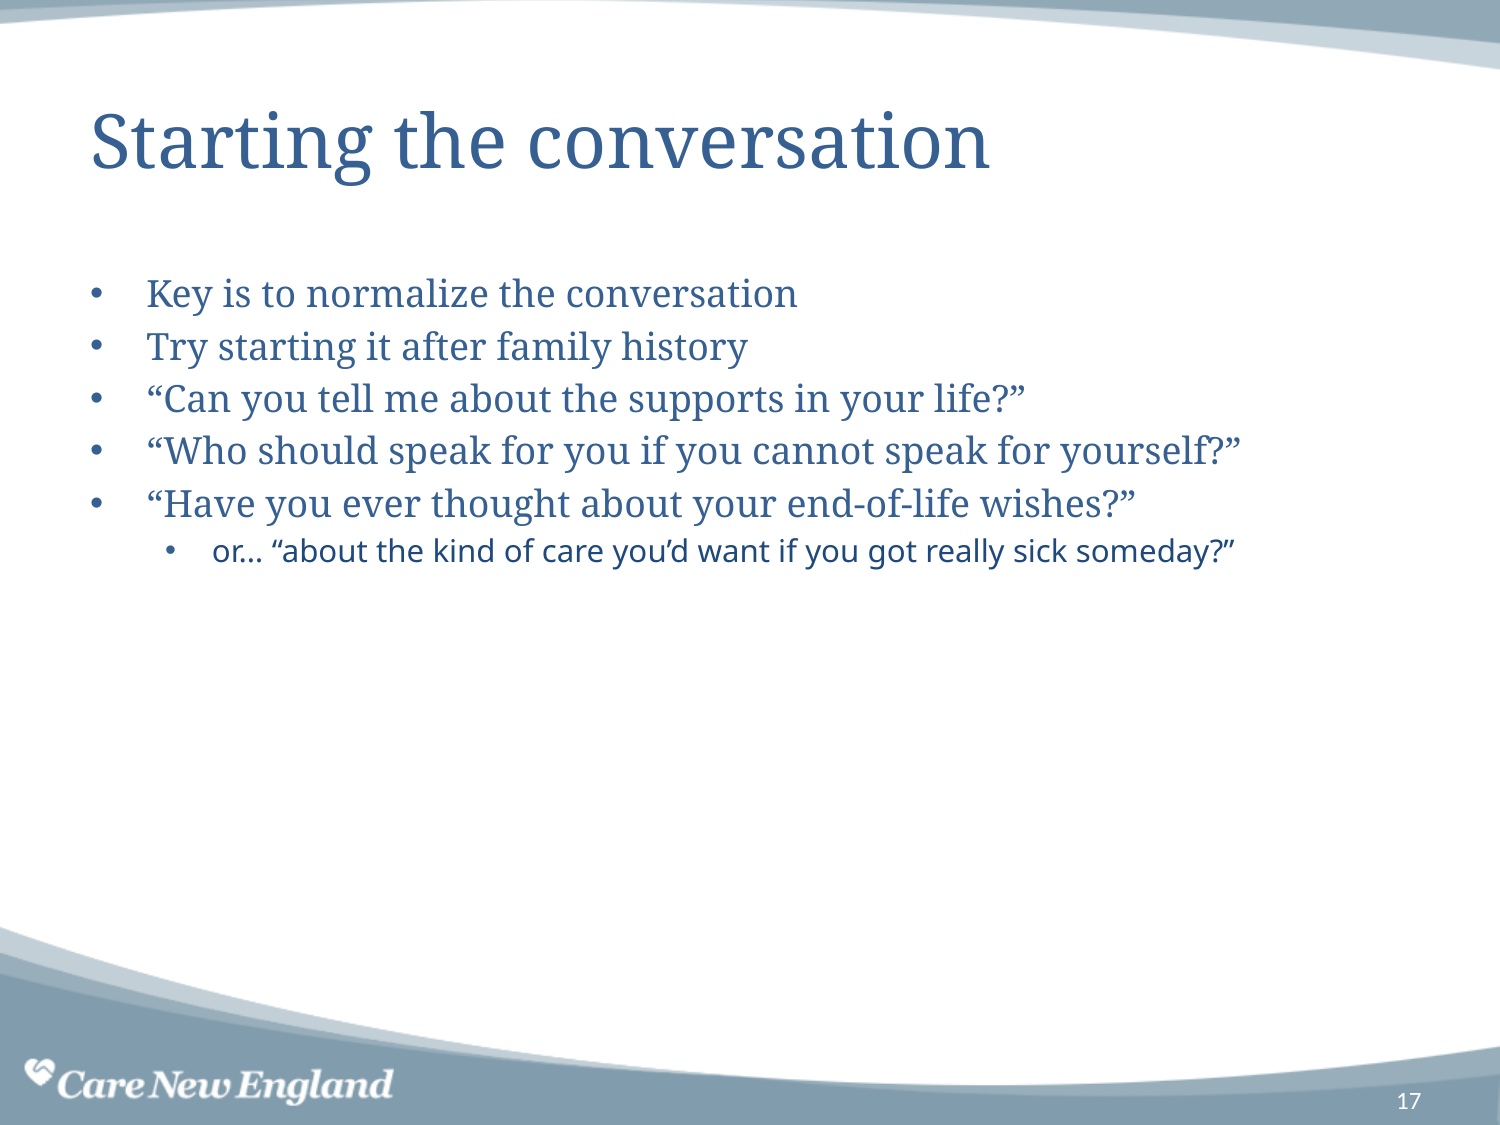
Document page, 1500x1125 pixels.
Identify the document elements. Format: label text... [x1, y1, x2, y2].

title Starting the conversation [75, 45, 1425, 233]
list Key is to normalize the conversation Try starting it after family history “Can you tell me about the supports in your life?” “Who should speak for you if you cannot speak for yourself?” “Have you ever thought about your end-of-life wishes?” or… “about the kind of care you’d want if you got really sick someday?” [75, 262, 1425, 1005]
slide_number 17 [1086, 1069, 1437, 1125]
picture [0, 0, 1500, 1125]
